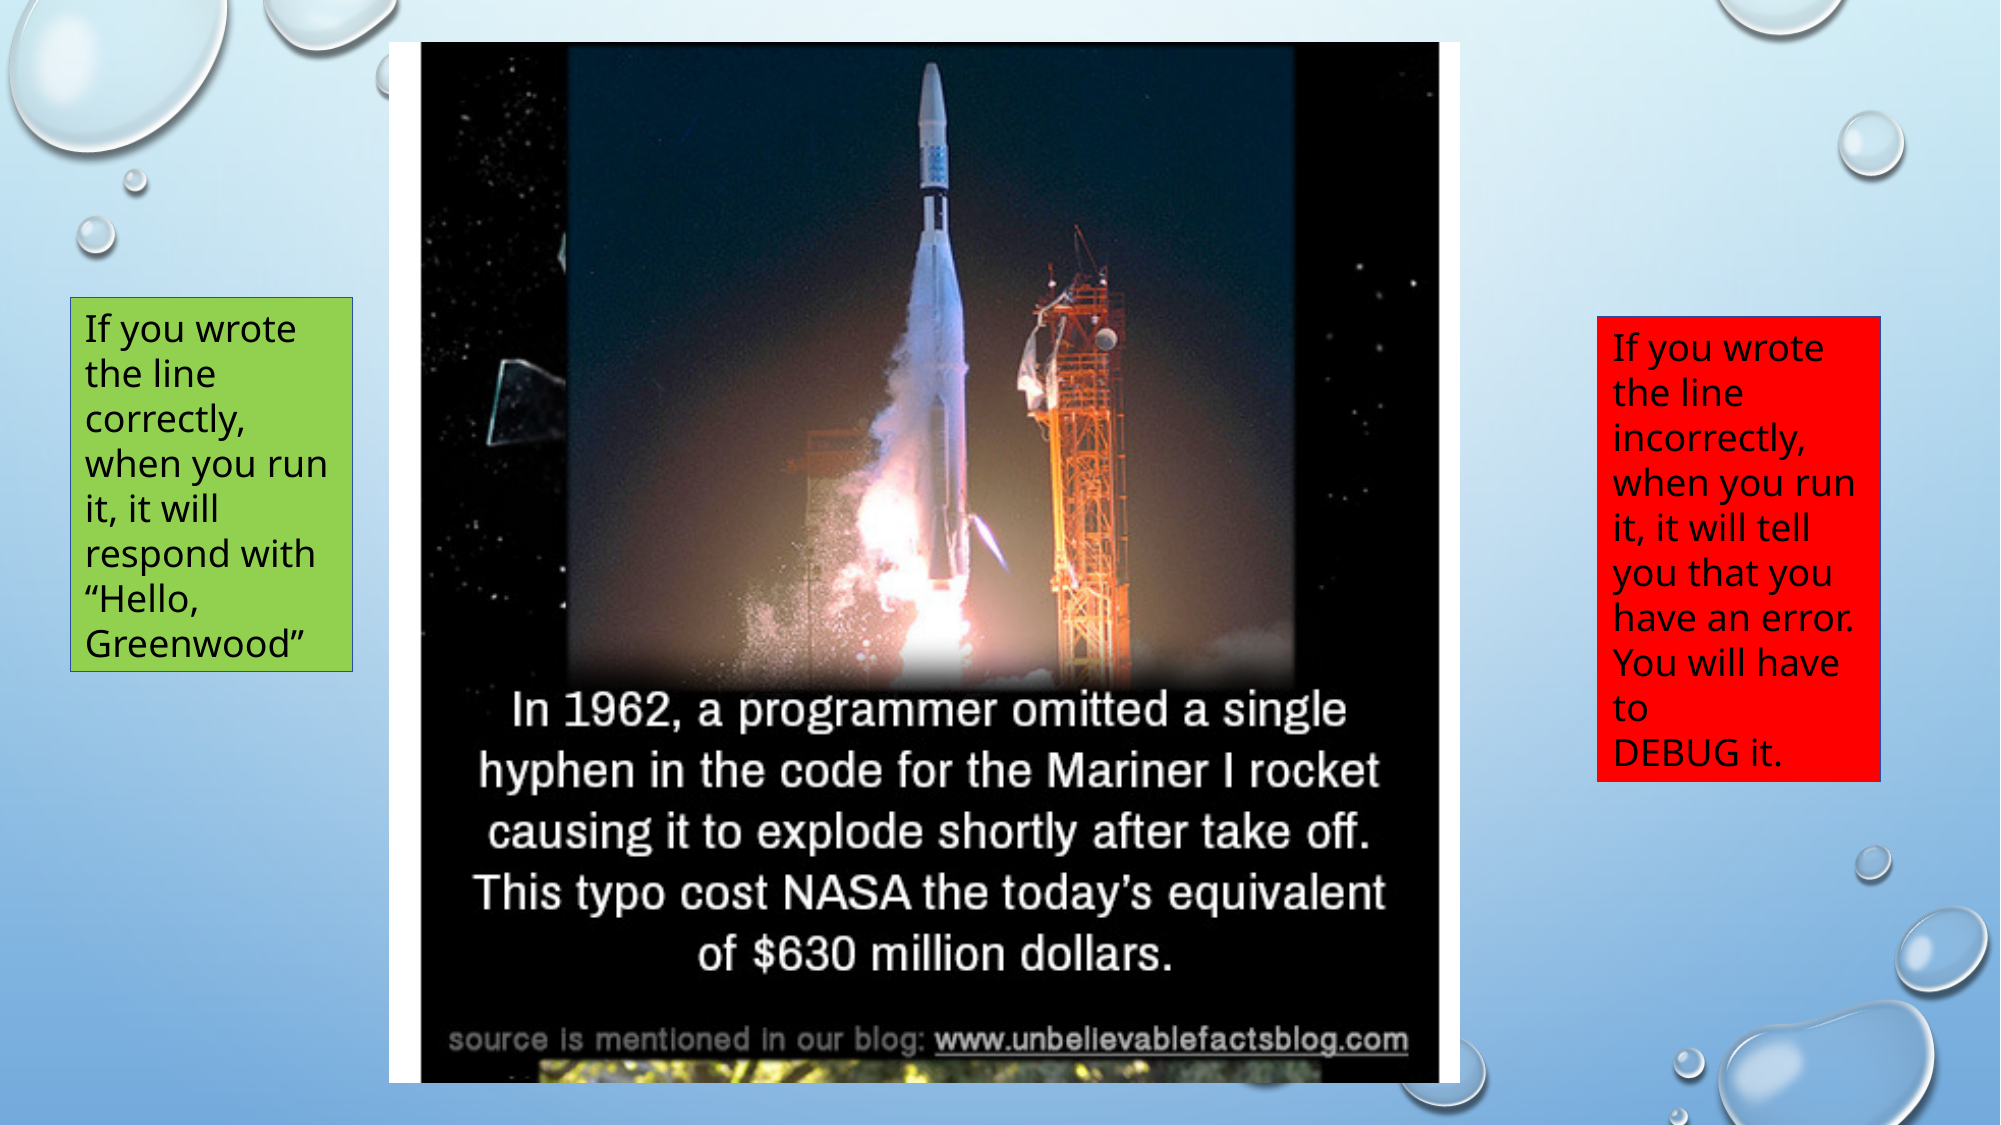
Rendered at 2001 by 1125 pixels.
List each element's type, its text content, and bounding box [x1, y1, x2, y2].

text_box If you wrote the line correctly, when you run it, it will respond with “Hello, Greenwood” [70, 297, 353, 672]
text_box If you wrote the line incorrectly, when you run it, it will tell you that you have an error. You will have to DEBUG it. [1597, 316, 1881, 782]
picture [0, 0, 2000, 1125]
